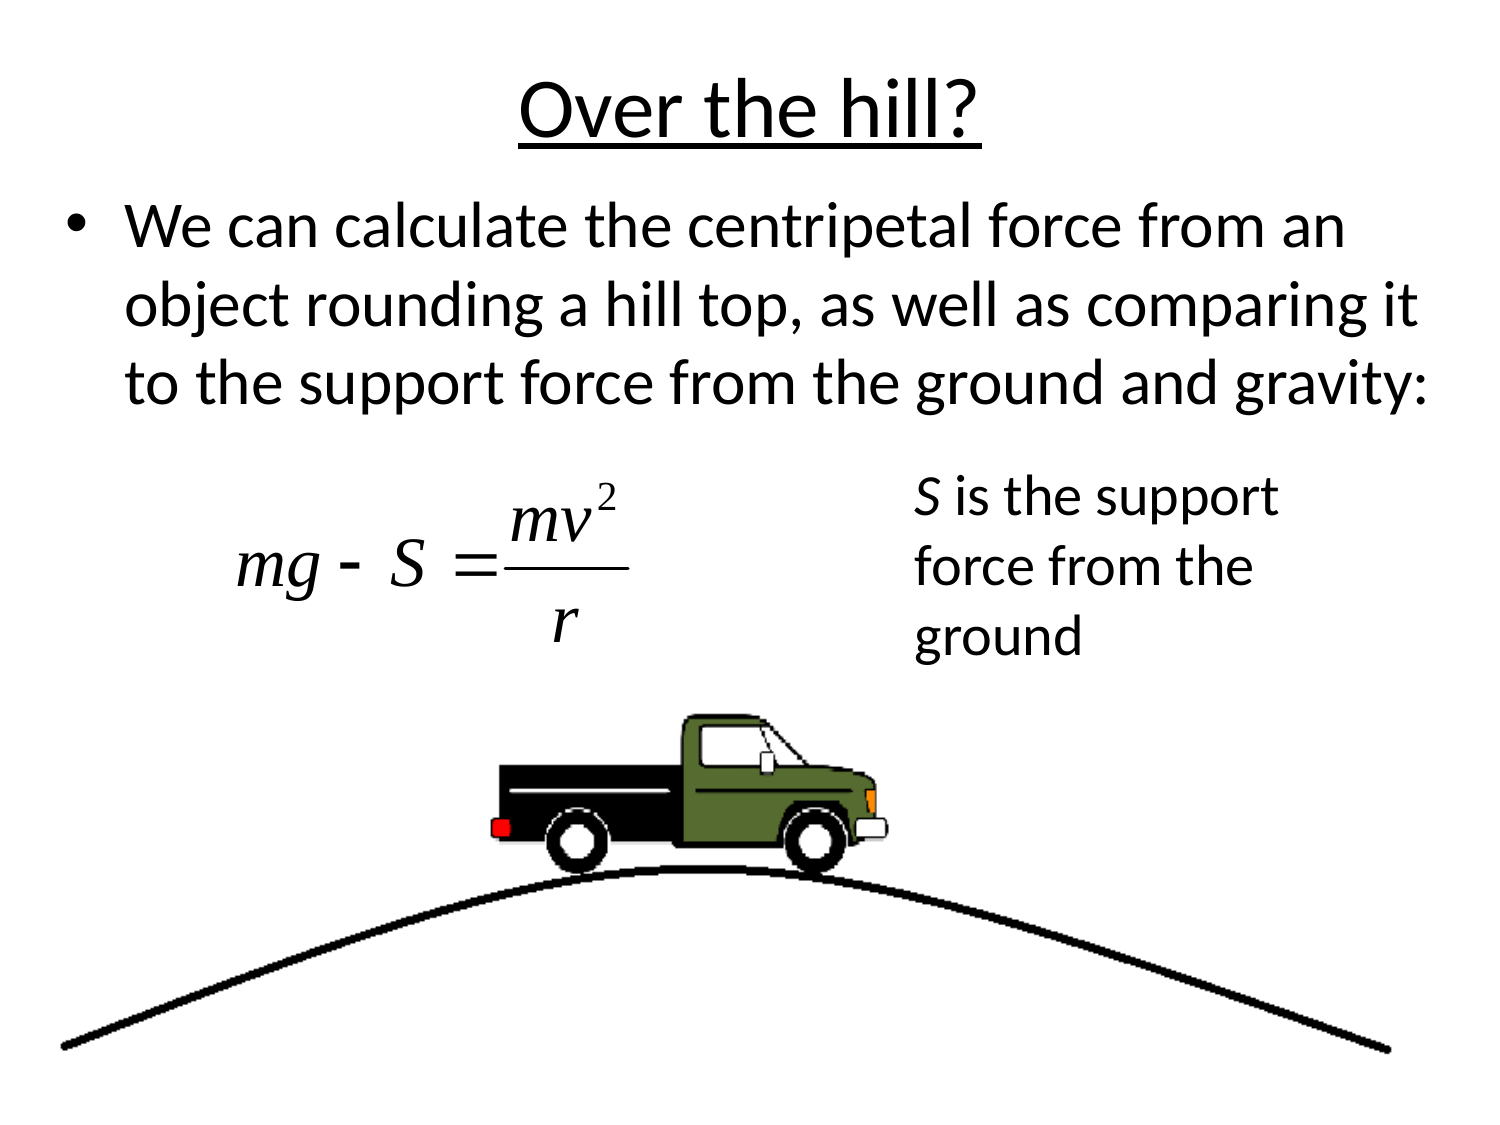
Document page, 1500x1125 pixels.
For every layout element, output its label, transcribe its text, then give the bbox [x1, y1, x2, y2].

list We can calculate the centripetal force from an object rounding a hill top, as well as comparing it to the support force from the ground and gravity: [50, 174, 1463, 450]
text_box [224, 462, 645, 658]
title Over the hill? [75, 45, 1425, 163]
text_box S is the support force from the ground [899, 450, 1338, 675]
picture [50, 699, 1401, 1078]
